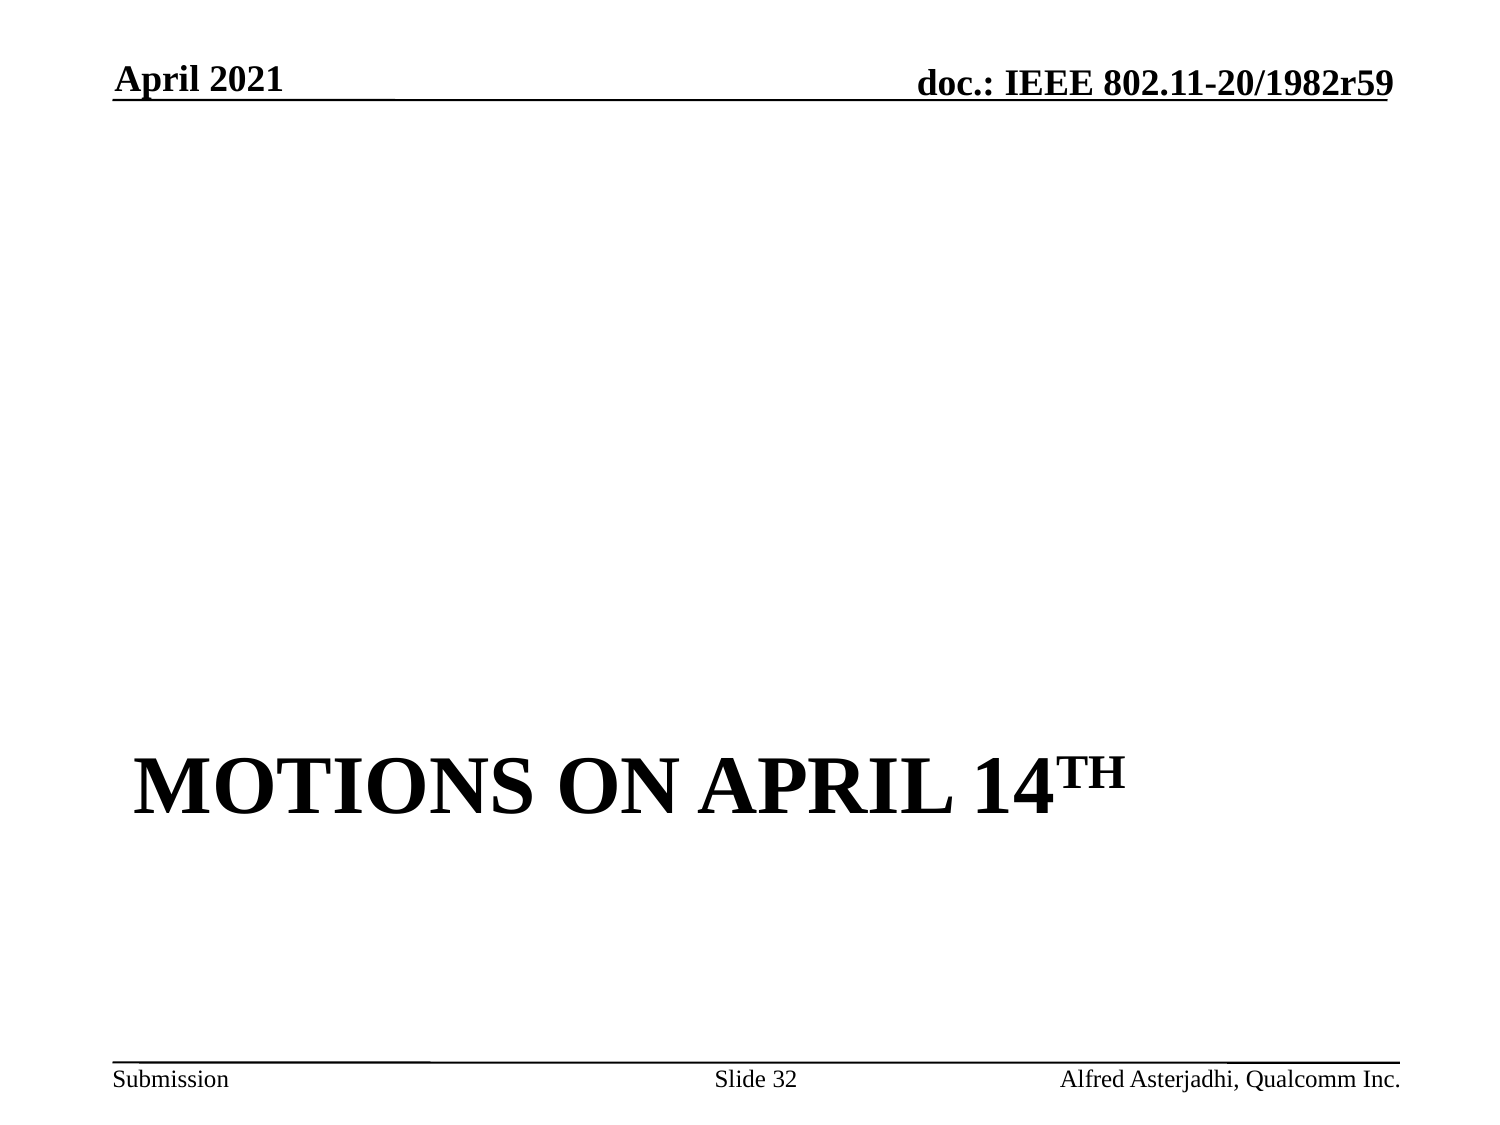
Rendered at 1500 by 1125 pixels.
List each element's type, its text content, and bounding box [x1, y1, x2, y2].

footer Alfred Asterjadhi, Qualcomm Inc. [878, 1061, 1402, 1093]
title Motions on April 14th [118, 722, 1394, 947]
slide_number Slide 32 [712, 1061, 800, 1123]
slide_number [114, 54, 423, 100]
